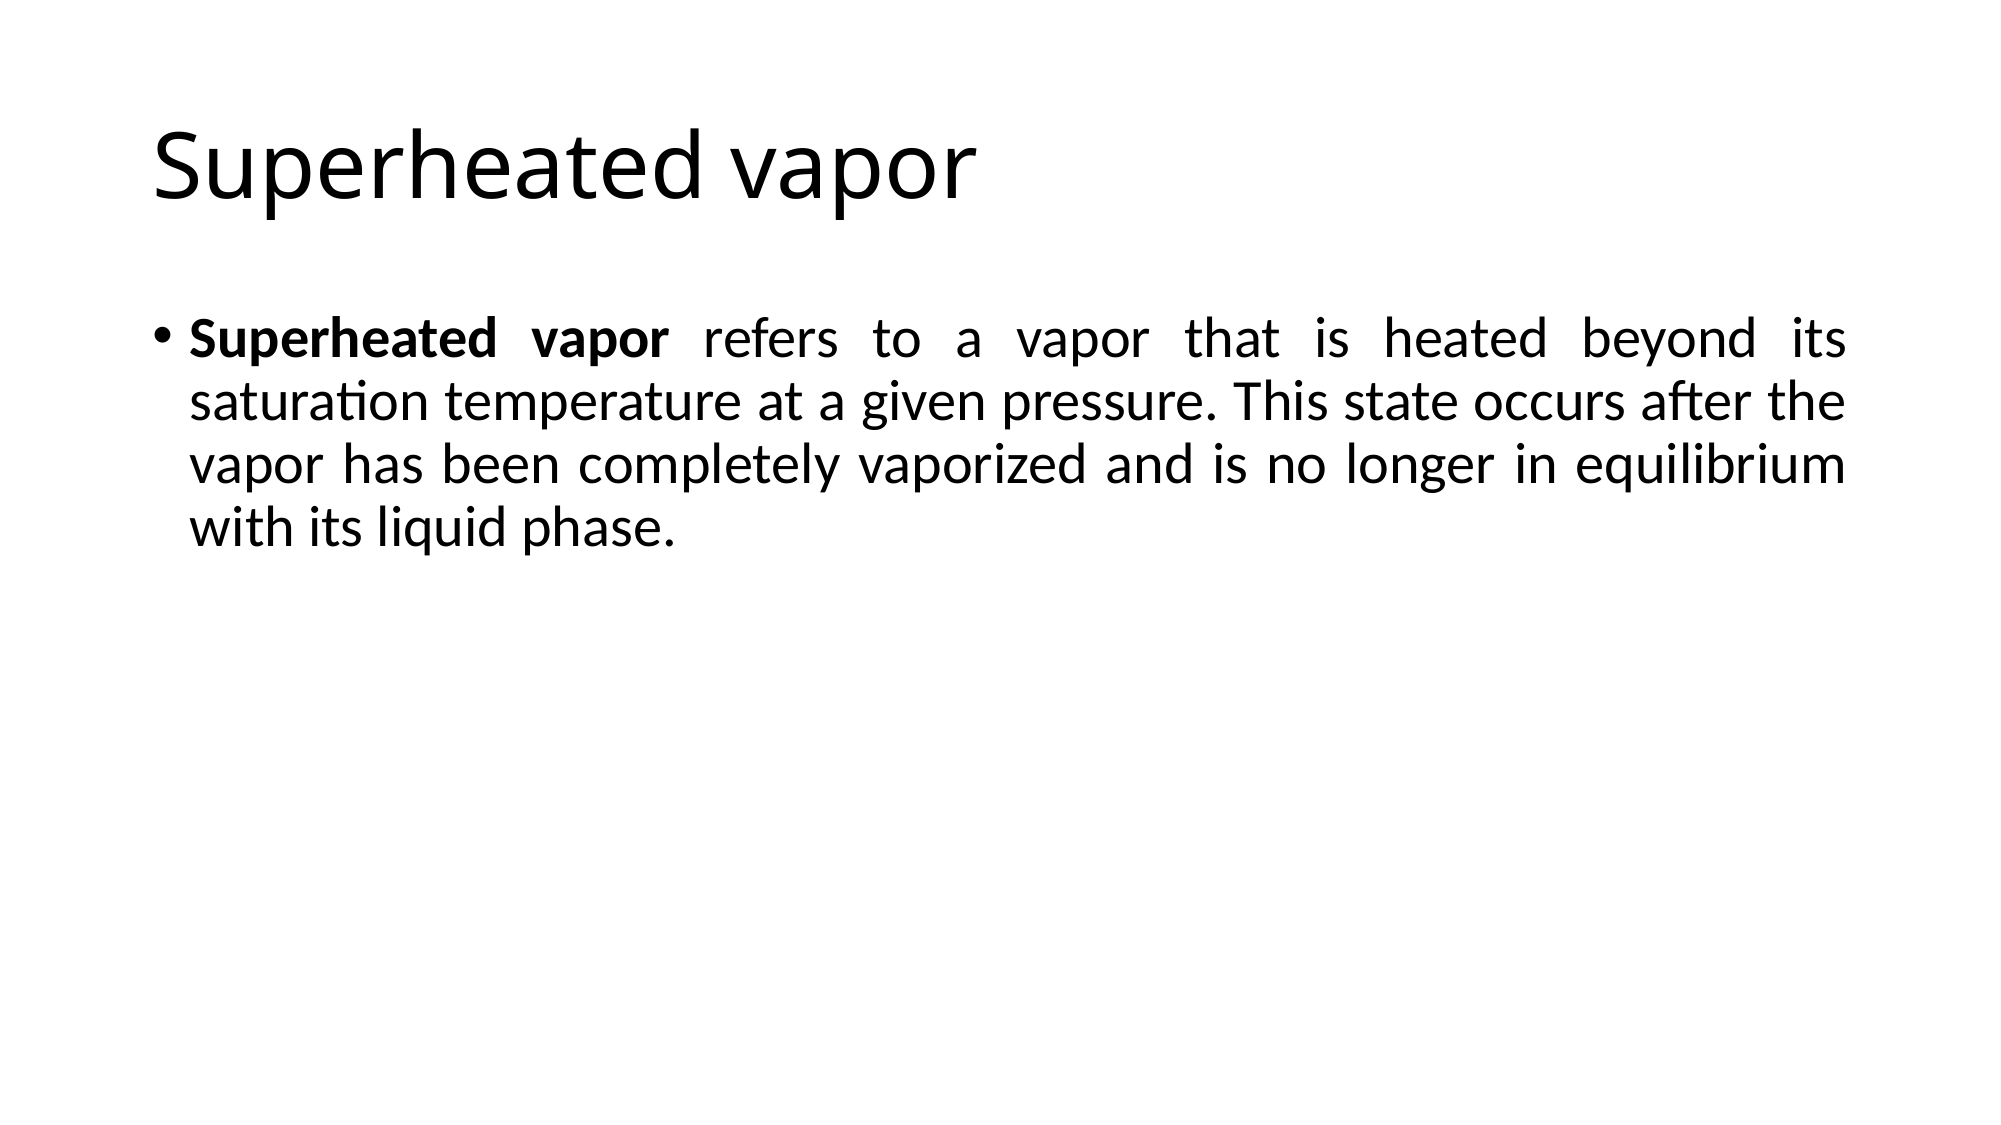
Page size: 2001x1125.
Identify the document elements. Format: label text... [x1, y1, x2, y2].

list Superheated vapor refers to a vapor that is heated beyond its saturation temperature at a given pressure. This state occurs after the vapor has been completely vaporized and is no longer in equilibrium with its liquid phase. [137, 299, 1863, 1014]
title Superheated vapor [137, 59, 1863, 278]
